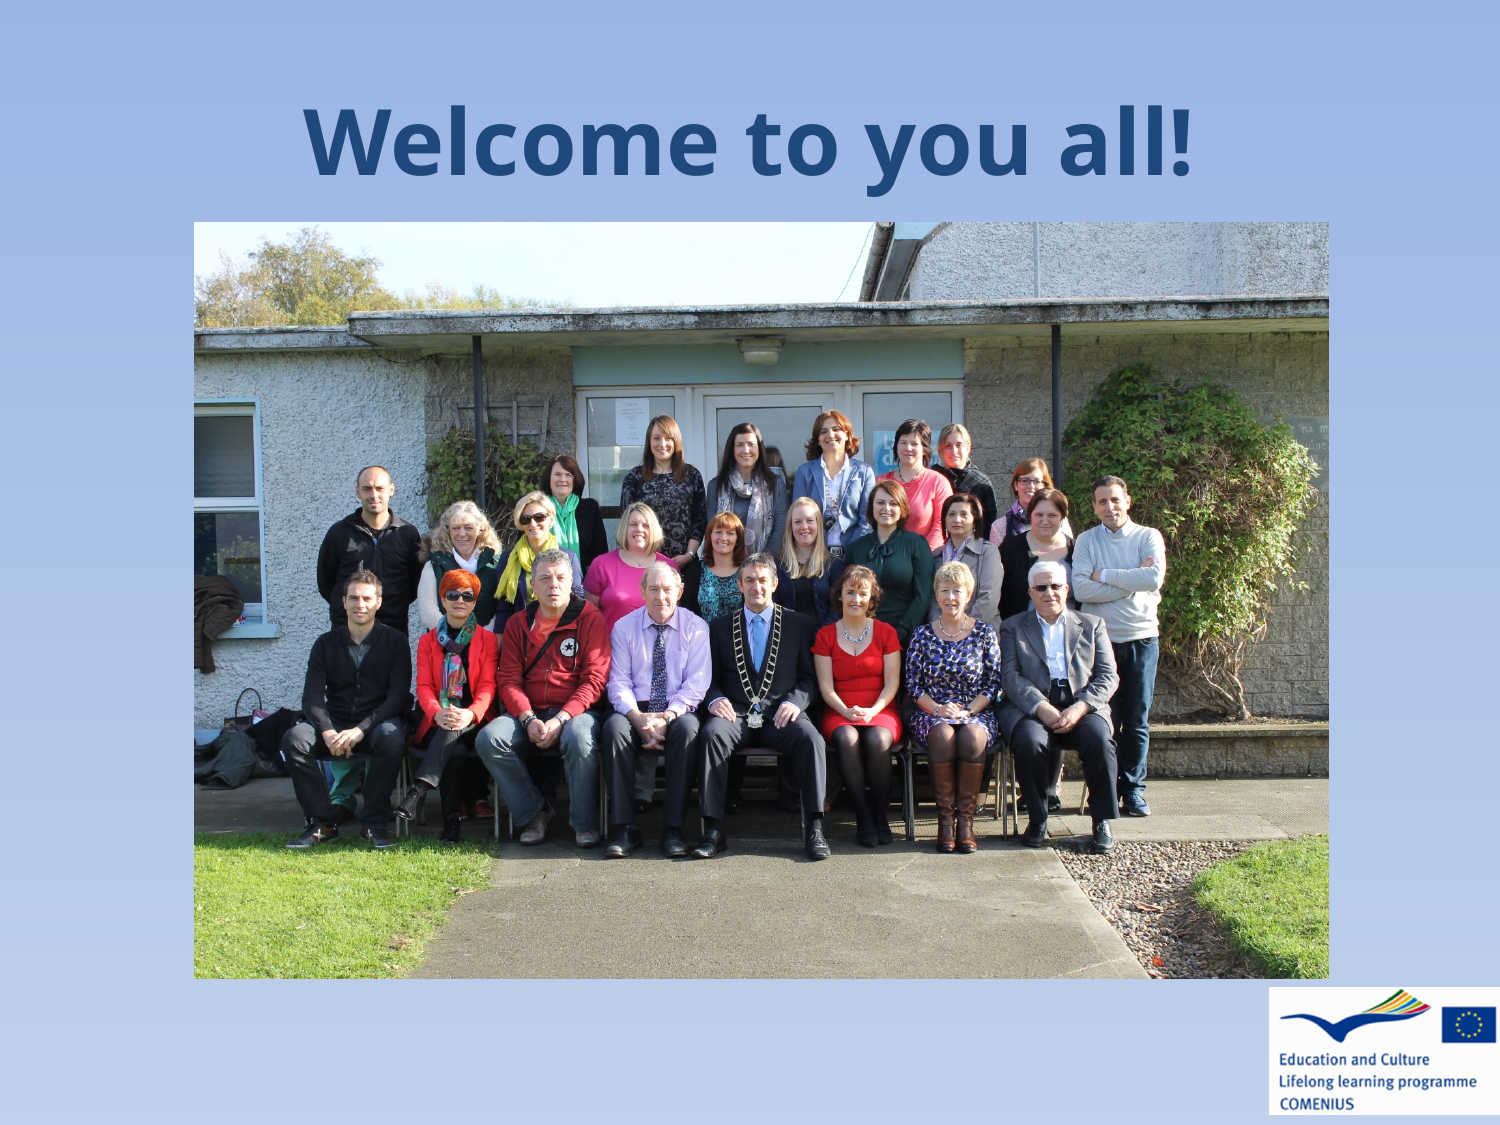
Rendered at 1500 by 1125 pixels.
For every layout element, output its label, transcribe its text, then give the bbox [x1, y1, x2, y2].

picture [1269, 987, 1500, 1115]
title Welcome to you all! [75, 45, 1425, 233]
picture [194, 222, 1329, 979]
